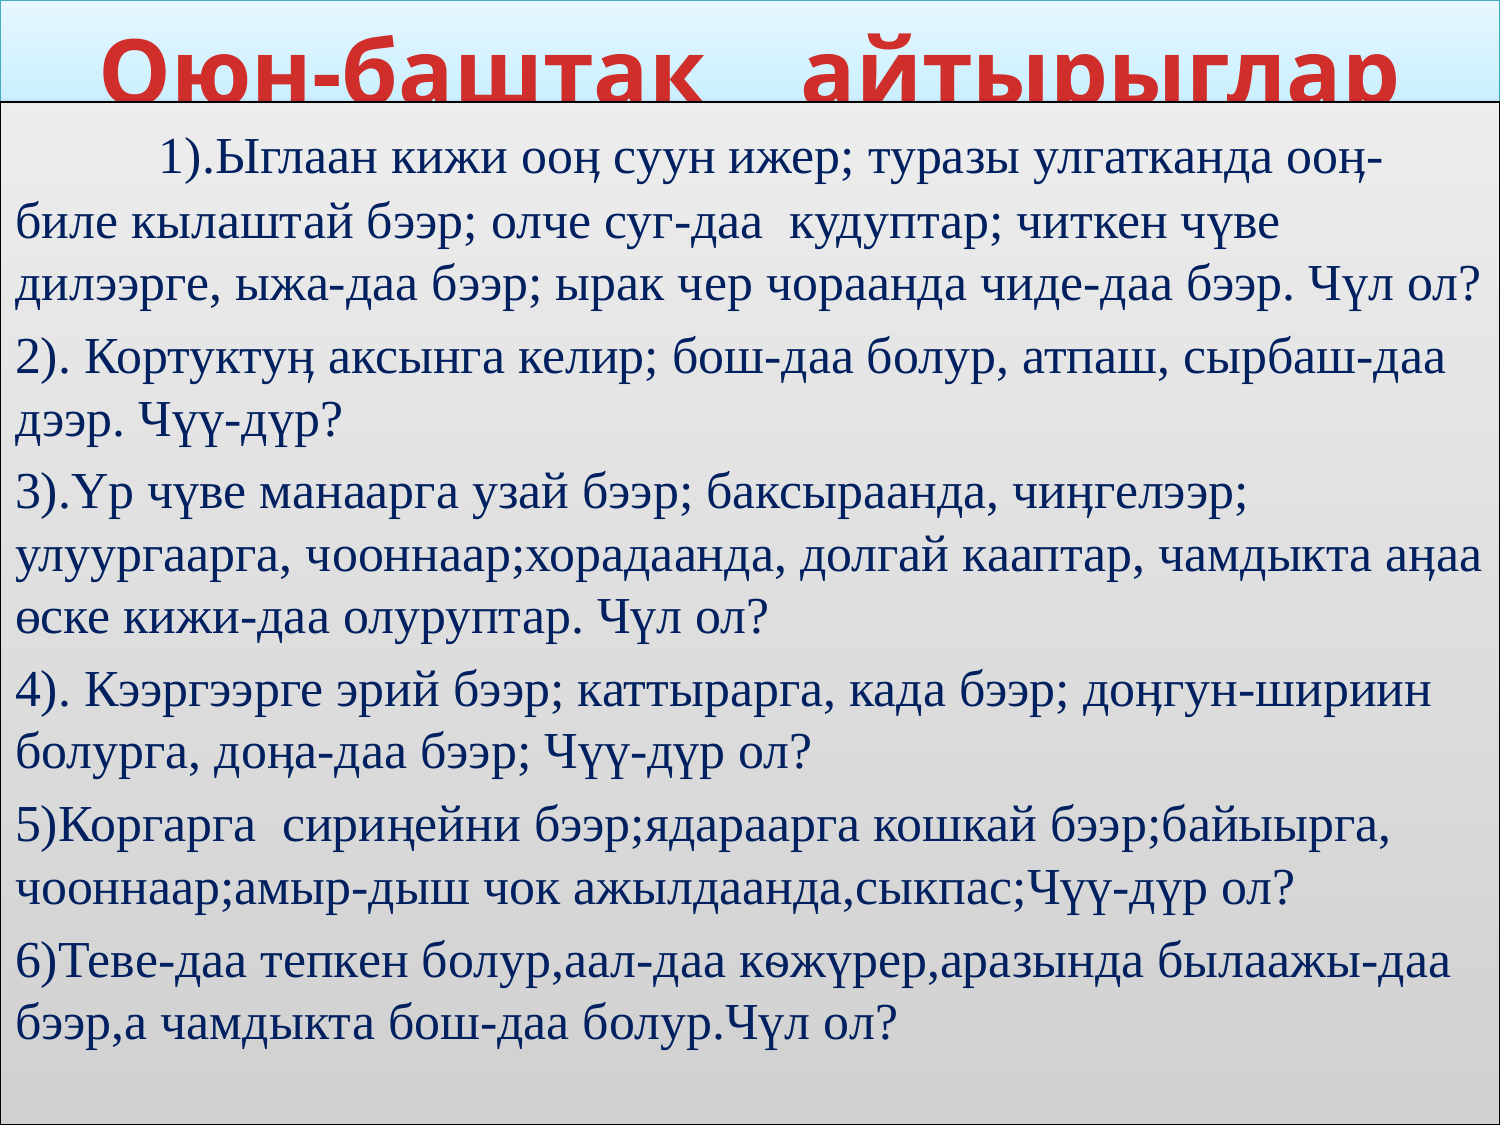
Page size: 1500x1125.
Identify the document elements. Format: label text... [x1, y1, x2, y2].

subtitle 1).Ыглаан кижи ооӊ суун ижер; туразы улгатканда ооӊ- биле кылаштай бээр; олче суг-даа кудуптар; читкен чүве дилээрге, ыжа-даа бээр; ырак чер чораанда чиде-даа бээр. Чүл ол? 2). Кортуктуӊ аксынга келир; бош-даа болур, атпаш, сырбаш-даа дээр. Чүү-дүр? 3).Үр чүве манаарга узай бээр; баксыраанда, чиӊгелээр; улуургаарга, чооннаар;хорадаанда, долгай кааптар, чамдыкта аӊаа өске кижи-даа олуруптар. Чүл ол? 4). Кээргээрге эрий бээр; каттырарга, када бээр; доӊгун-шириин болурга, доӊа-даа бээр; Чүү-дүр ол? 5)Коргарга сириңейни бээр;ядараарга кошкай бээр;байыырга, чооннаар;амыр-дыш чок ажылдаанда,сыкпас;Чүү-дүр ол? 6)Теве-даа тепкен болур,аал-даа кѳжүрер,аразында былаажы-даа бээр,а чамдыкта бош-даа болур.Чүл ол? [0, 101, 1500, 1125]
title Оюн-баштак айтырыглар [0, 0, 1500, 100]
